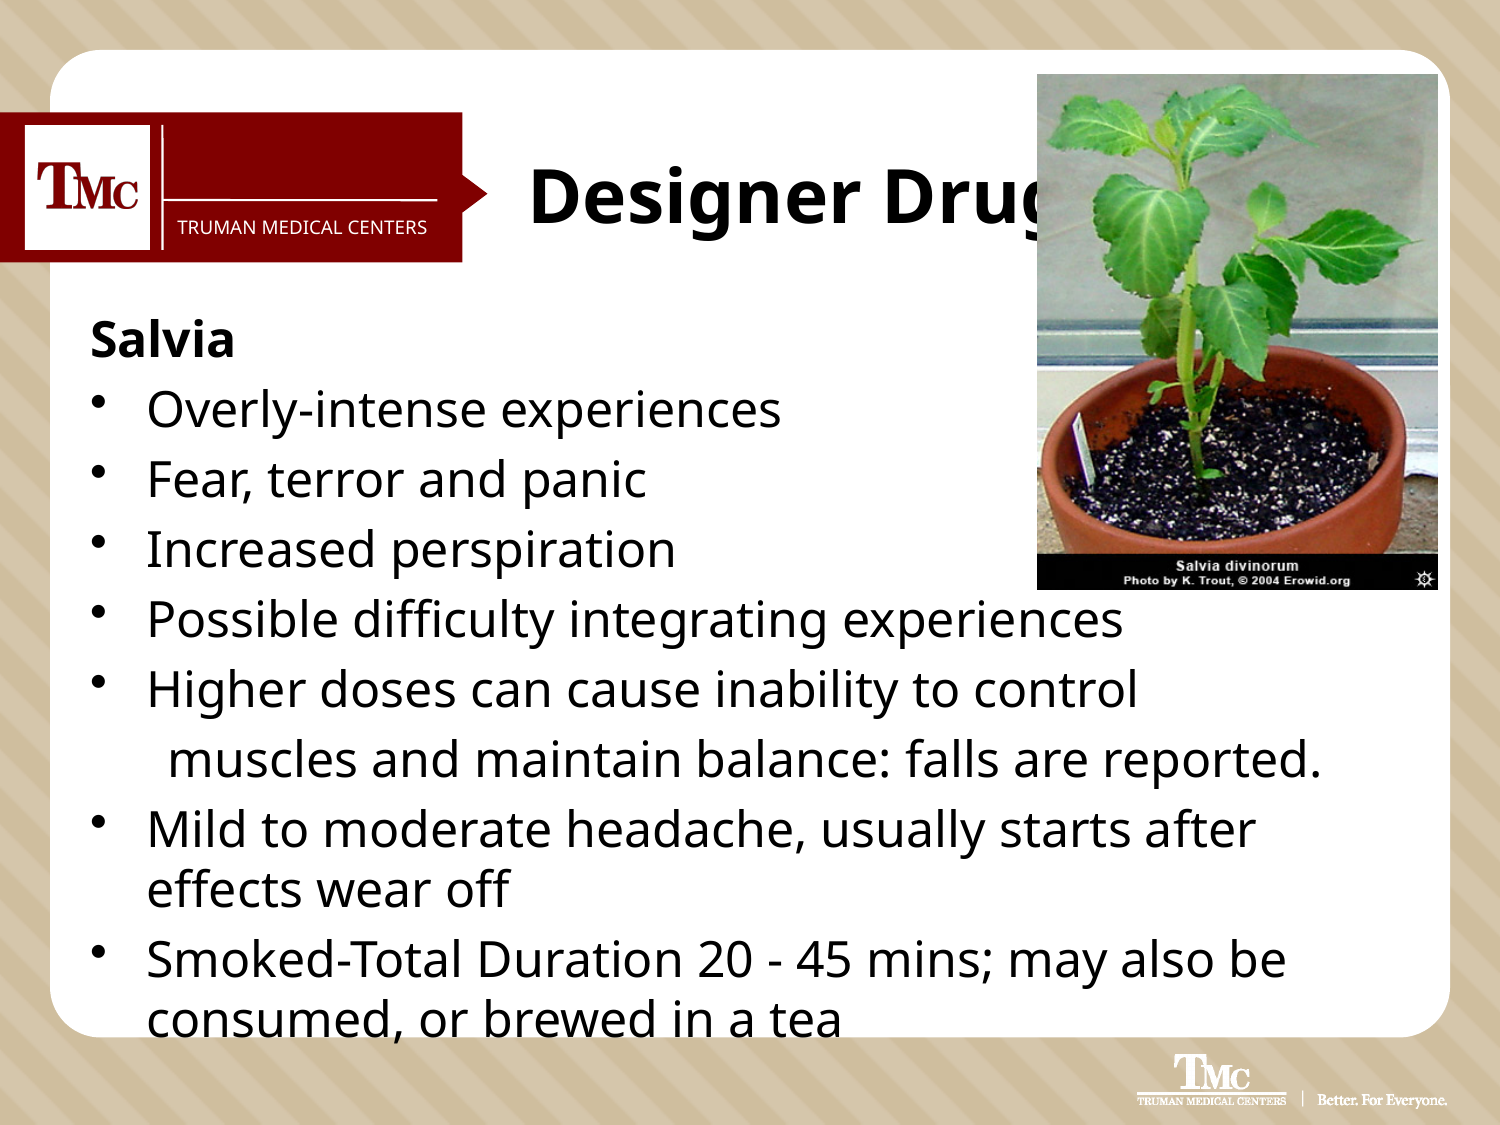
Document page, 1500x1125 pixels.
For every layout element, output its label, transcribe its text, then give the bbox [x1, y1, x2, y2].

list Salvia Overly-intense experiences Fear, terror and panic Increased perspiration Possible difficulty integrating experiences Higher doses can cause inability to control muscles and maintain balance: falls are reported. Mild to moderate headache, usually starts after effects wear off Smoked-Total Duration 20 - 45 mins; may also be consumed, or brewed in a tea [74, 299, 1426, 951]
picture [0, 0, 1500, 1125]
title Designer Drugs [512, 99, 1032, 288]
picture [38, 163, 138, 209]
picture [1037, 74, 1438, 590]
